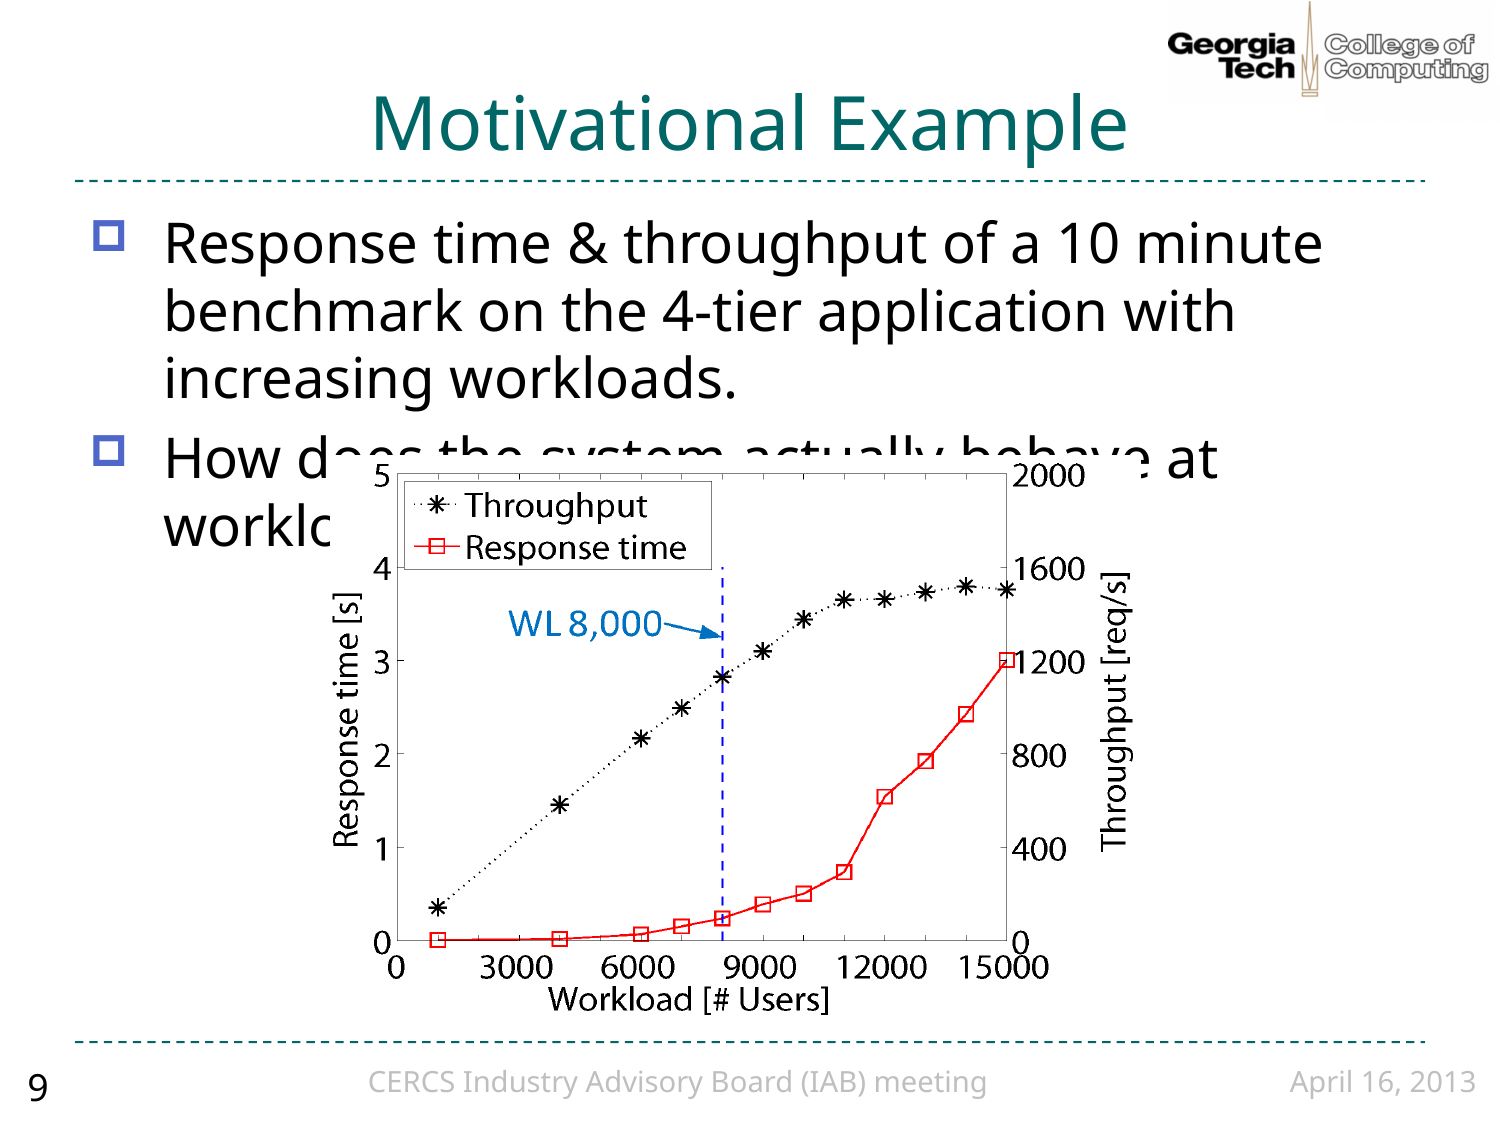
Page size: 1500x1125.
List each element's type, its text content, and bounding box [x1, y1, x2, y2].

footer CERCS Industry Advisory Board (IAB) meeting [171, 1056, 1185, 1117]
slide_number 9 [12, 1056, 115, 1117]
picture [330, 455, 1141, 1021]
title Motivational Example [79, 10, 1420, 173]
picture [1168, 1, 1500, 122]
list Response time & throughput of a 10 minute benchmark on the 4-tier application with increasing workloads. How does the system actually behave at workload 8,000? [75, 200, 1492, 456]
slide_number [1231, 1056, 1492, 1117]
